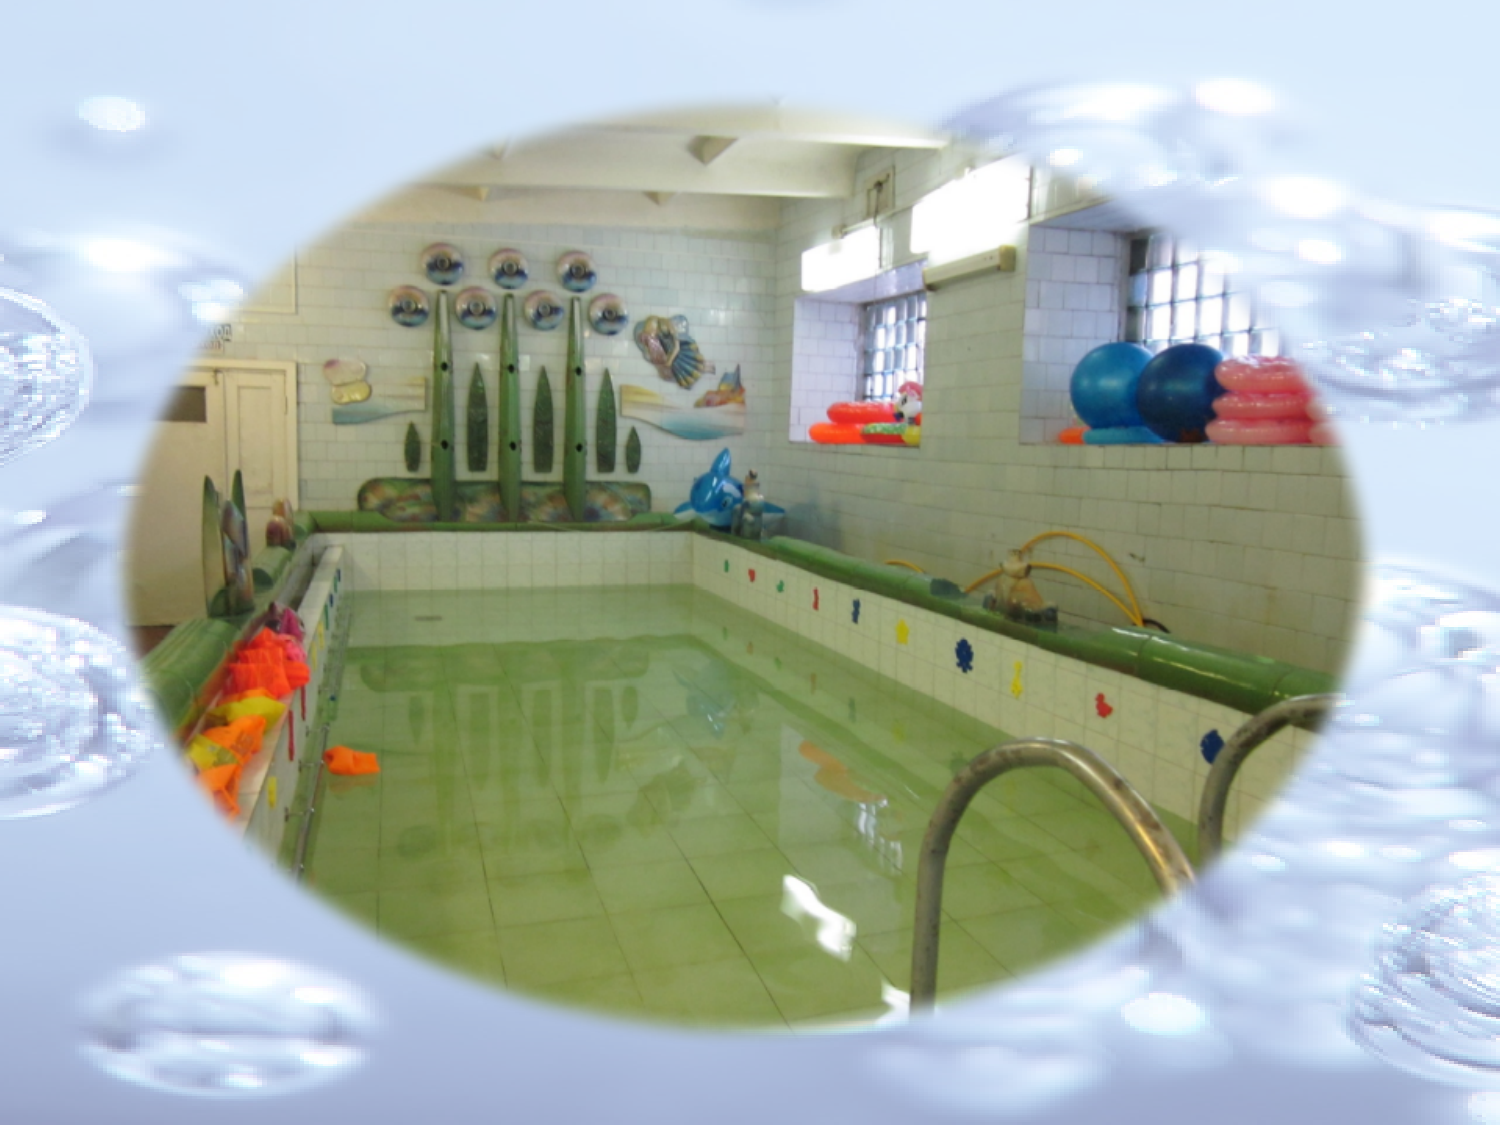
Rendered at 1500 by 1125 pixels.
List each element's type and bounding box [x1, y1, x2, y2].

picture [105, 89, 1383, 1047]
